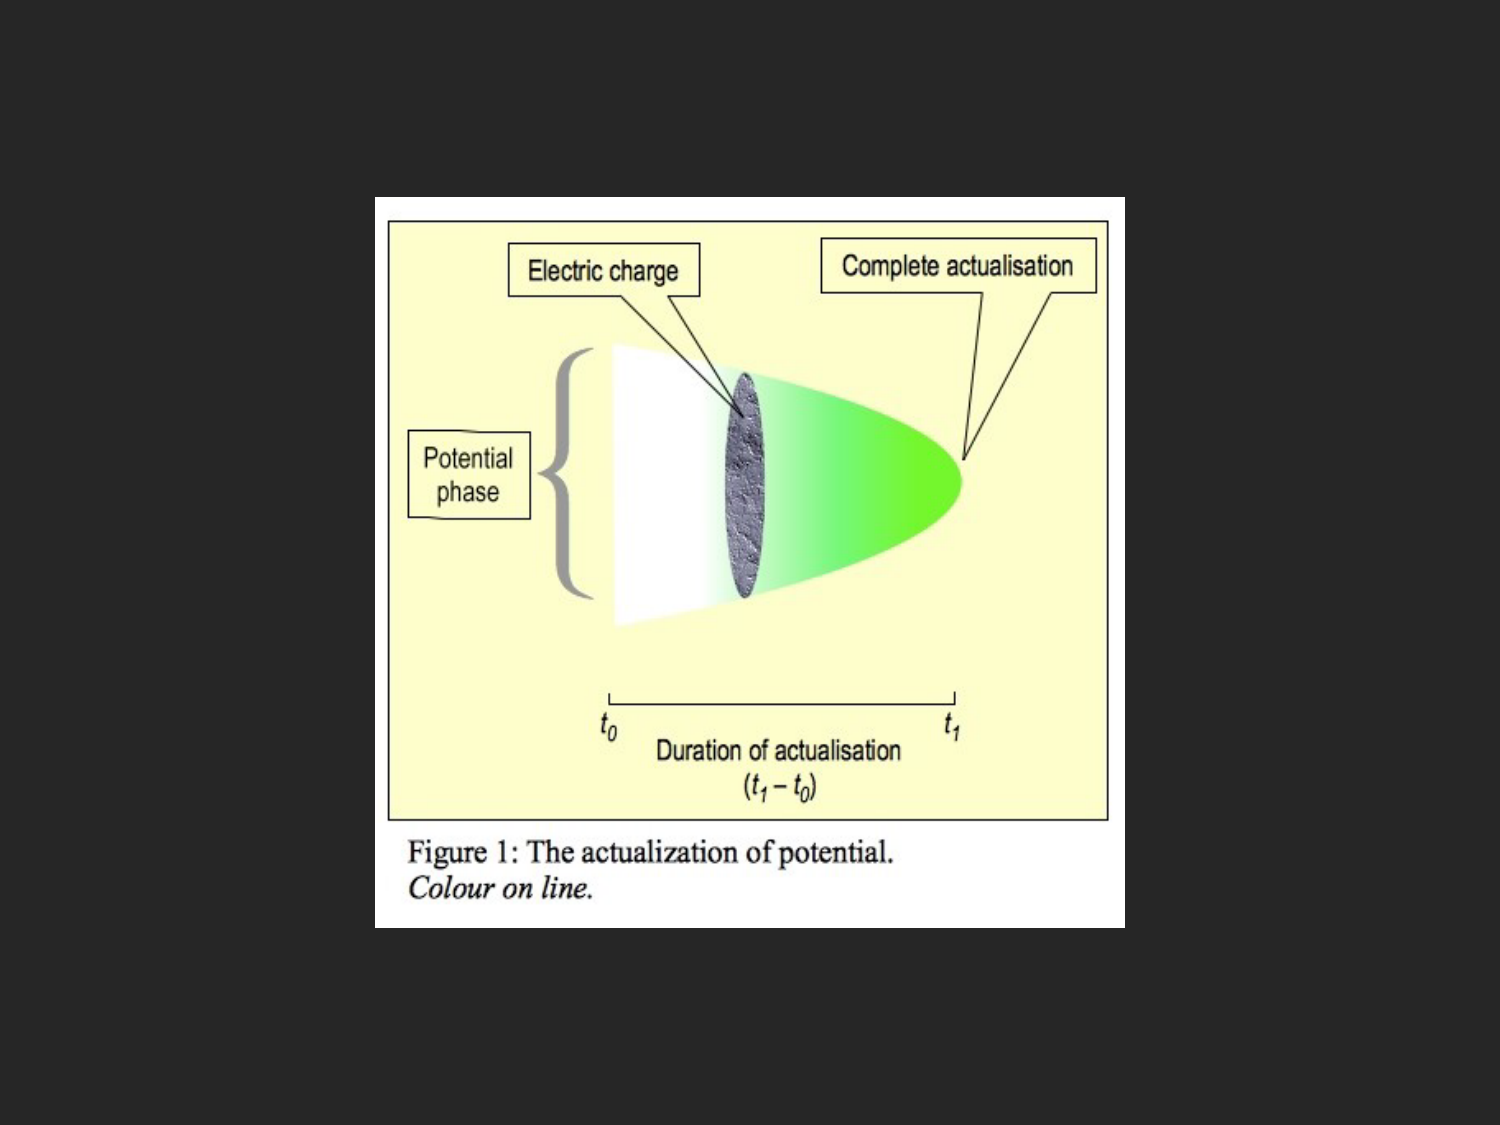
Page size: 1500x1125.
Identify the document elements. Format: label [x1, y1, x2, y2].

picture [374, 196, 1126, 928]
